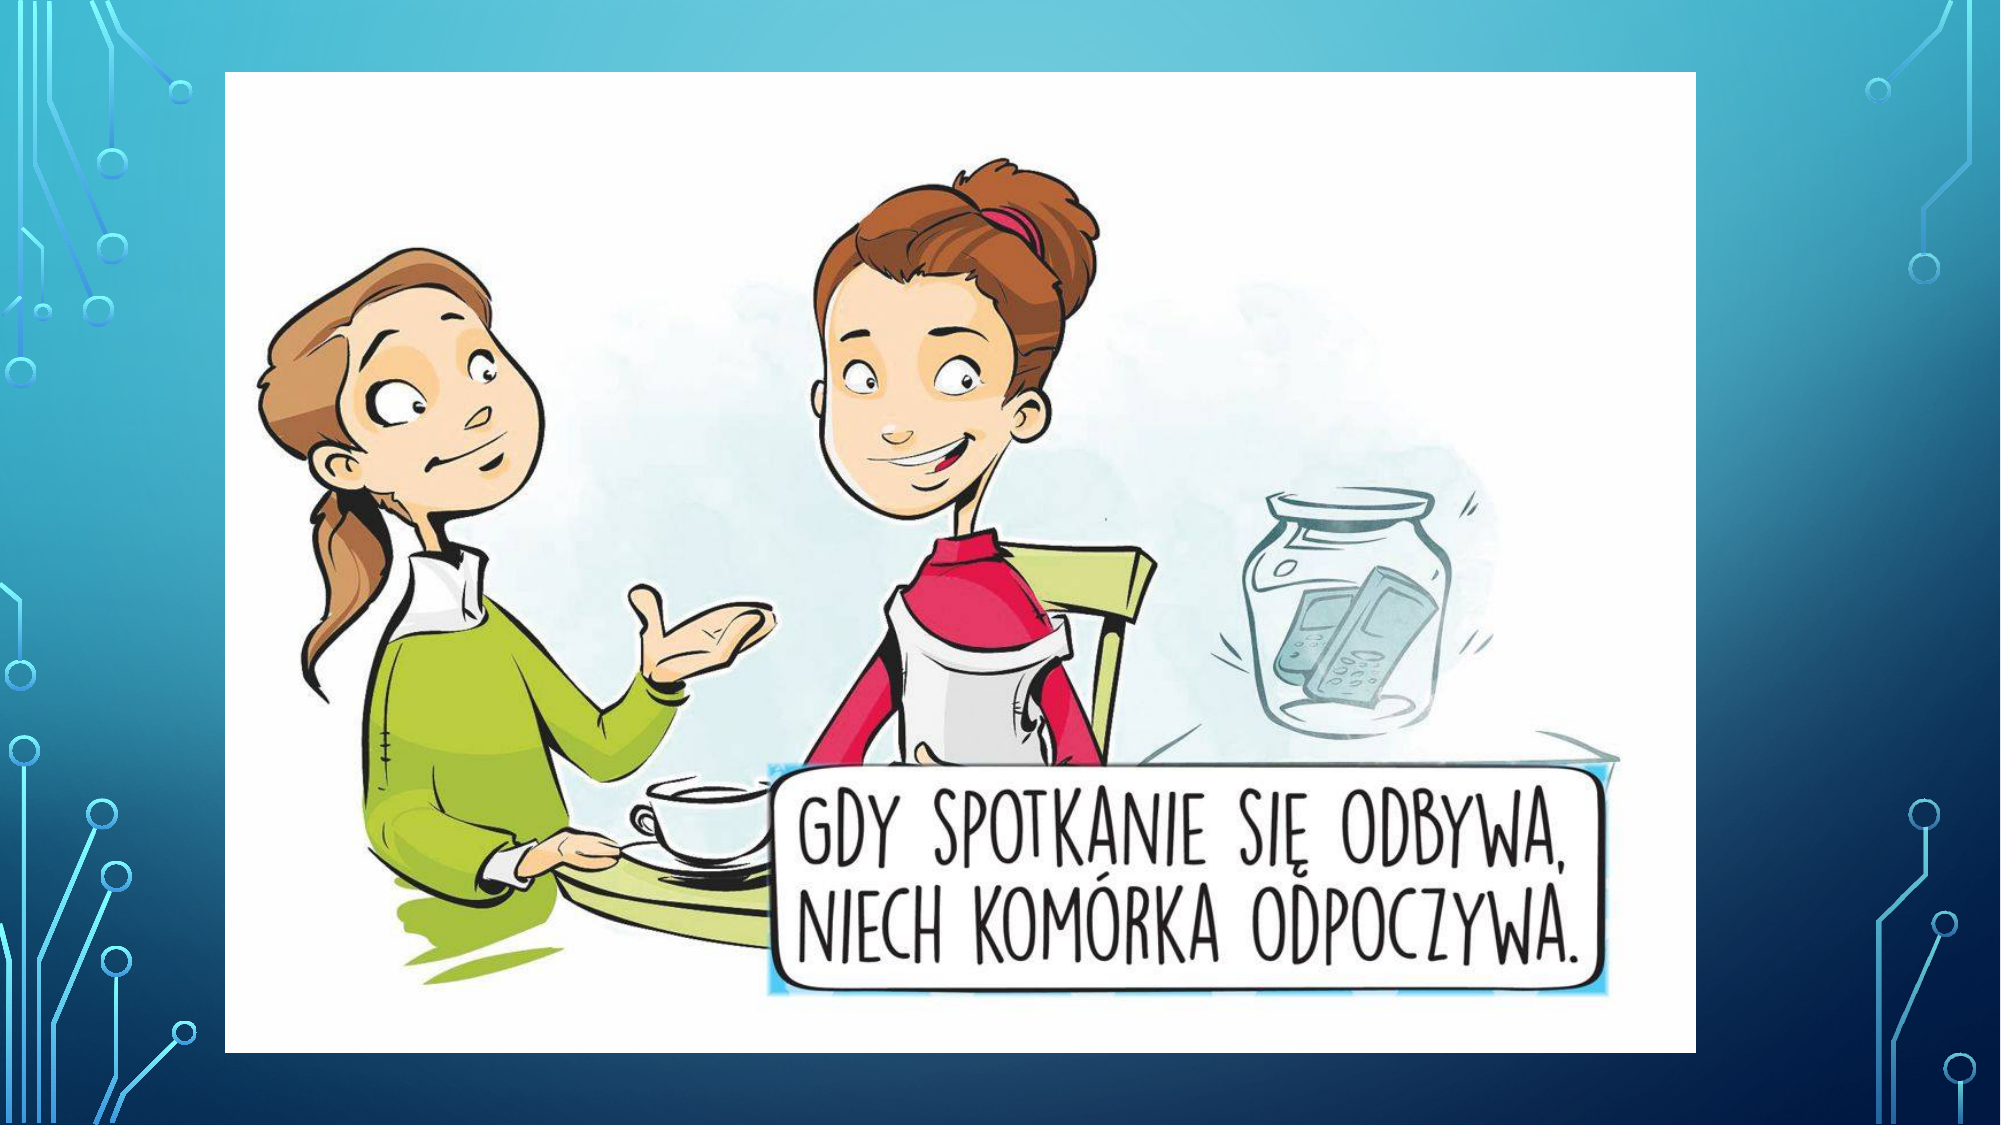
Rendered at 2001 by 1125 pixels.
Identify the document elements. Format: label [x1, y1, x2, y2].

picture [224, 72, 1696, 1053]
